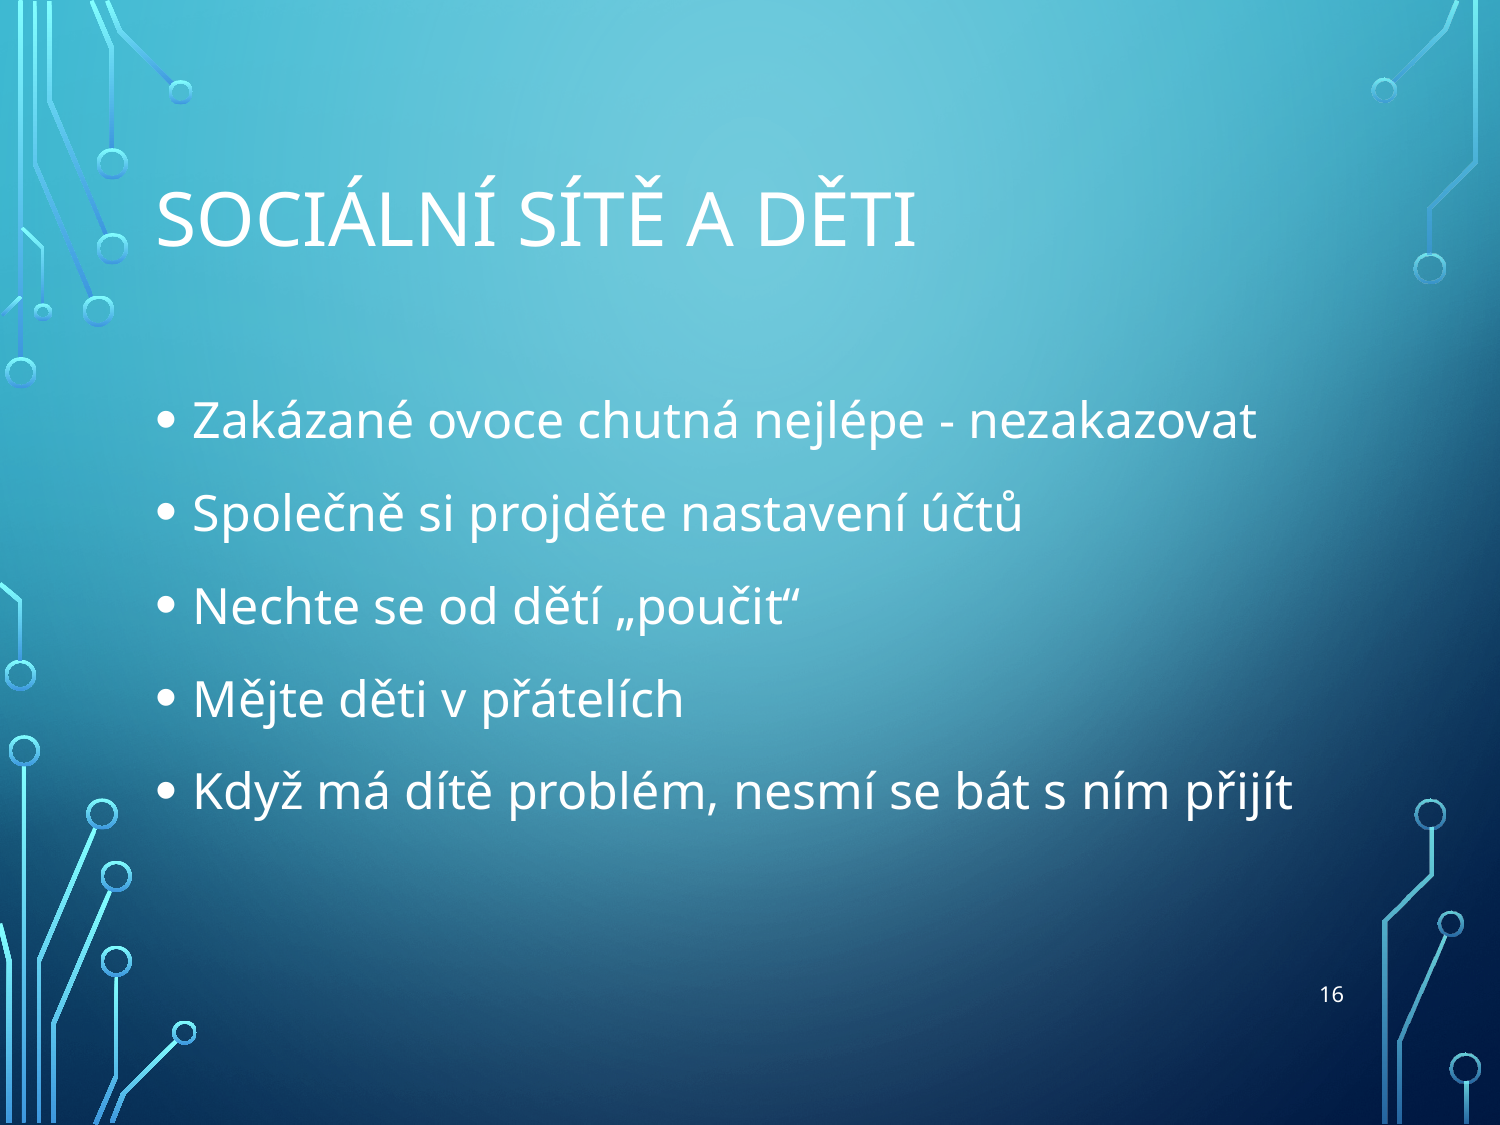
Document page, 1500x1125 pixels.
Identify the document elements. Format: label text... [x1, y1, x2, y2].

list Zakázané ovoce chutná nejlépe - nezakazovat Společně si projděte nastavení účtů Nechte se od dětí „poučit“ Mějte děti v přátelích Když má dítě problém, nesmí se bát s ním přijít [140, 369, 1360, 950]
title Sociální sítě a děti [140, 101, 1360, 344]
slide_number 16 [1264, 965, 1360, 1025]
